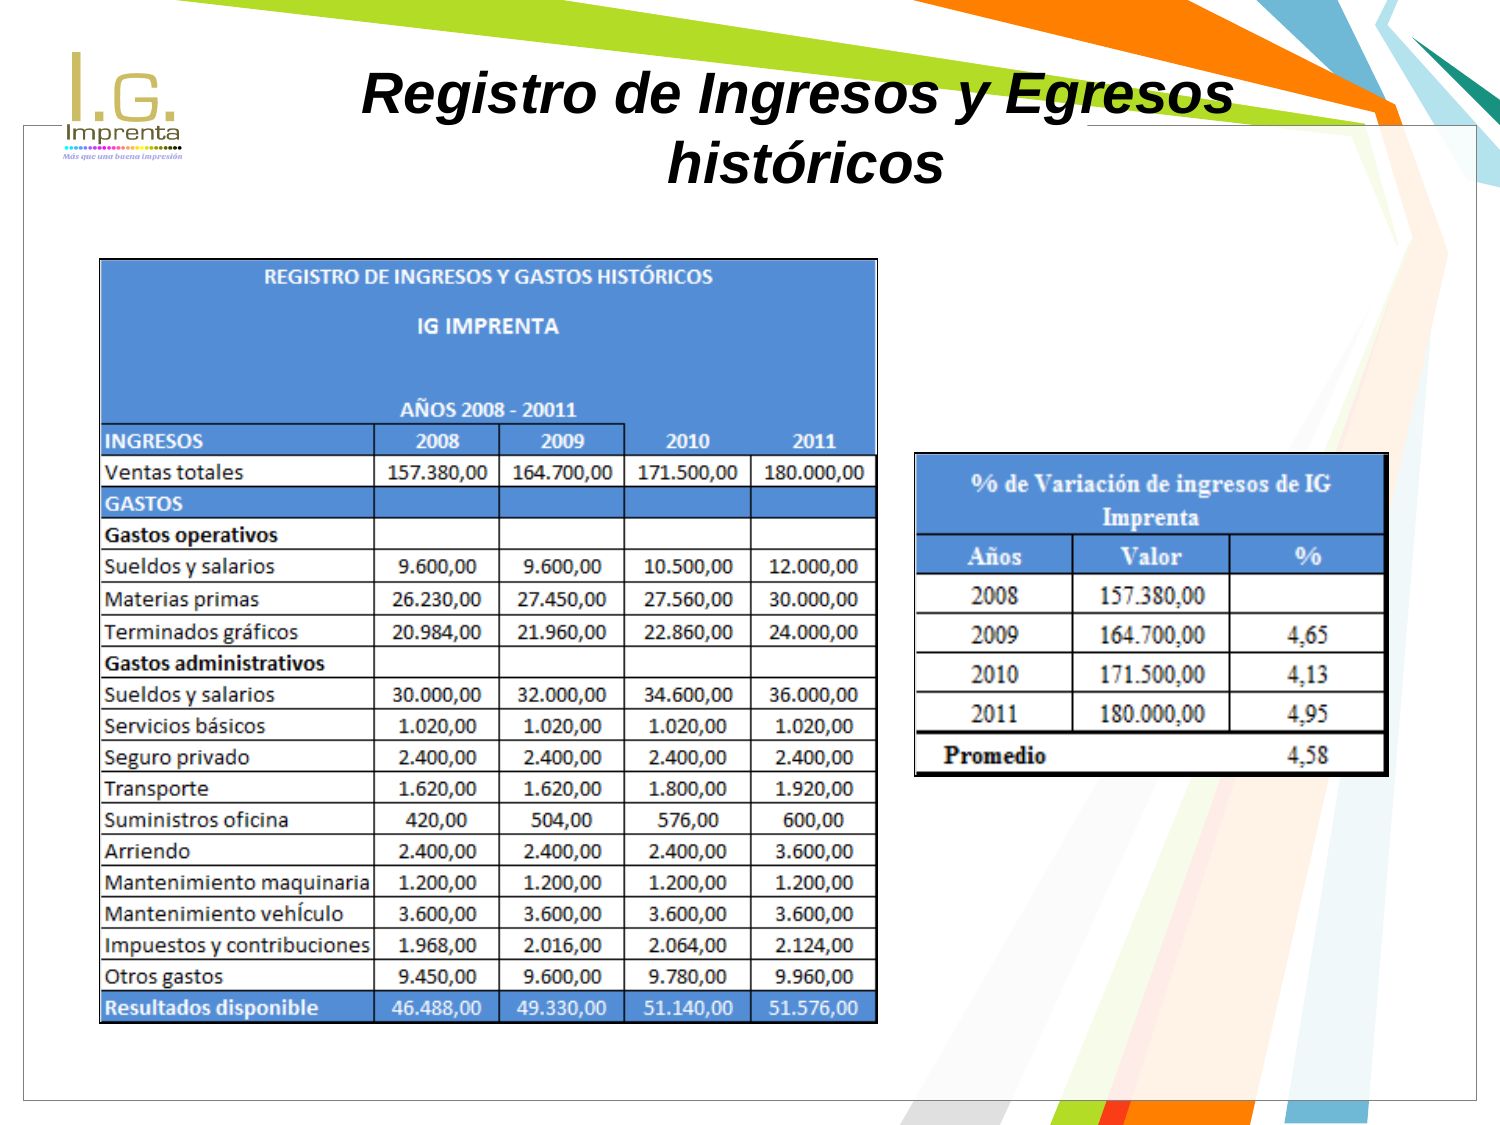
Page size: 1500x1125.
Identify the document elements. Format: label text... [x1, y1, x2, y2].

picture [915, 453, 1389, 776]
title Registro de Ingresos y Egresos históricos [132, 54, 1483, 197]
picture [100, 259, 878, 1023]
picture [62, 52, 184, 162]
